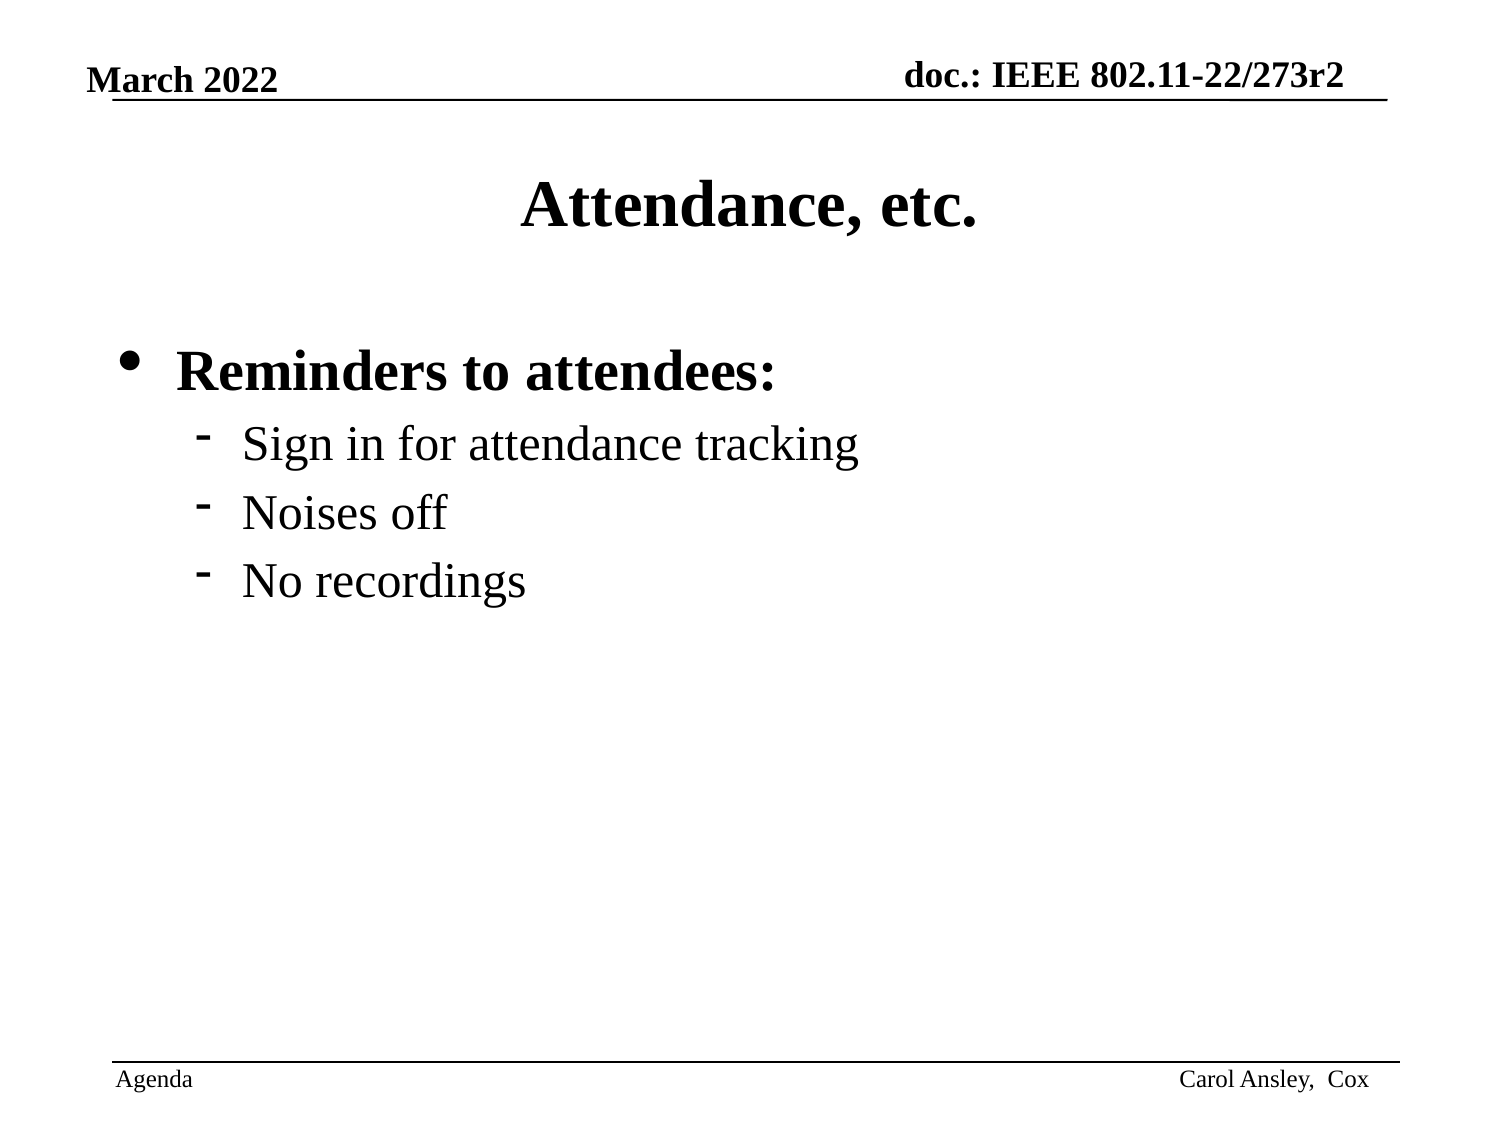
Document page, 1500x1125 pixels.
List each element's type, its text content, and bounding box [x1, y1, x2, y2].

text_box Attendance, etc. [112, 152, 1388, 248]
text_box Reminders to attendees: Sign in for attendance tracking Noises off No recordings [112, 324, 1388, 615]
